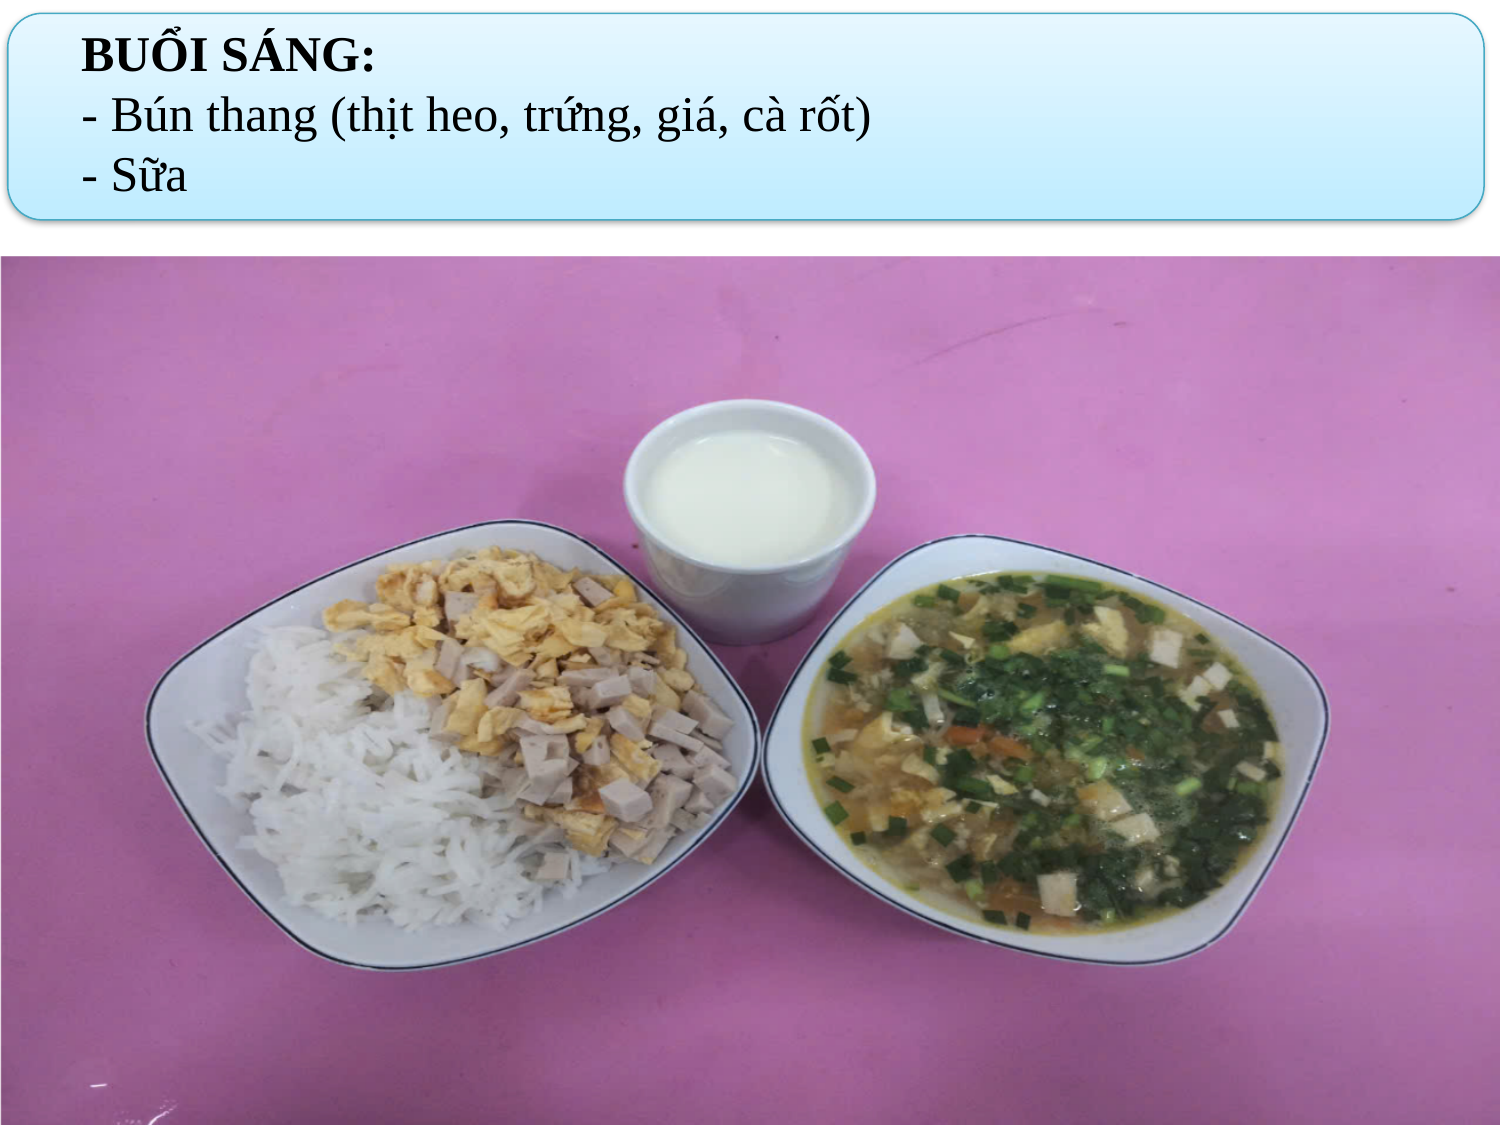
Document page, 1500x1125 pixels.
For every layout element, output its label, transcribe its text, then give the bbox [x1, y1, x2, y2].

picture [2, 0, 1500, 1125]
text_box [6, 12, 309, 221]
text_box BUỔI SÁNG: - Bún thang (thịt heo, trứng, giá, cà rốt) - Sữa [1190, 13, 1485, 209]
text_box [1190, 209, 1476, 221]
text_box BUỔI SÁNG: - Bún thang (thịt heo, trứng, giá, cà rốt) - Sữa [66, 13, 309, 209]
